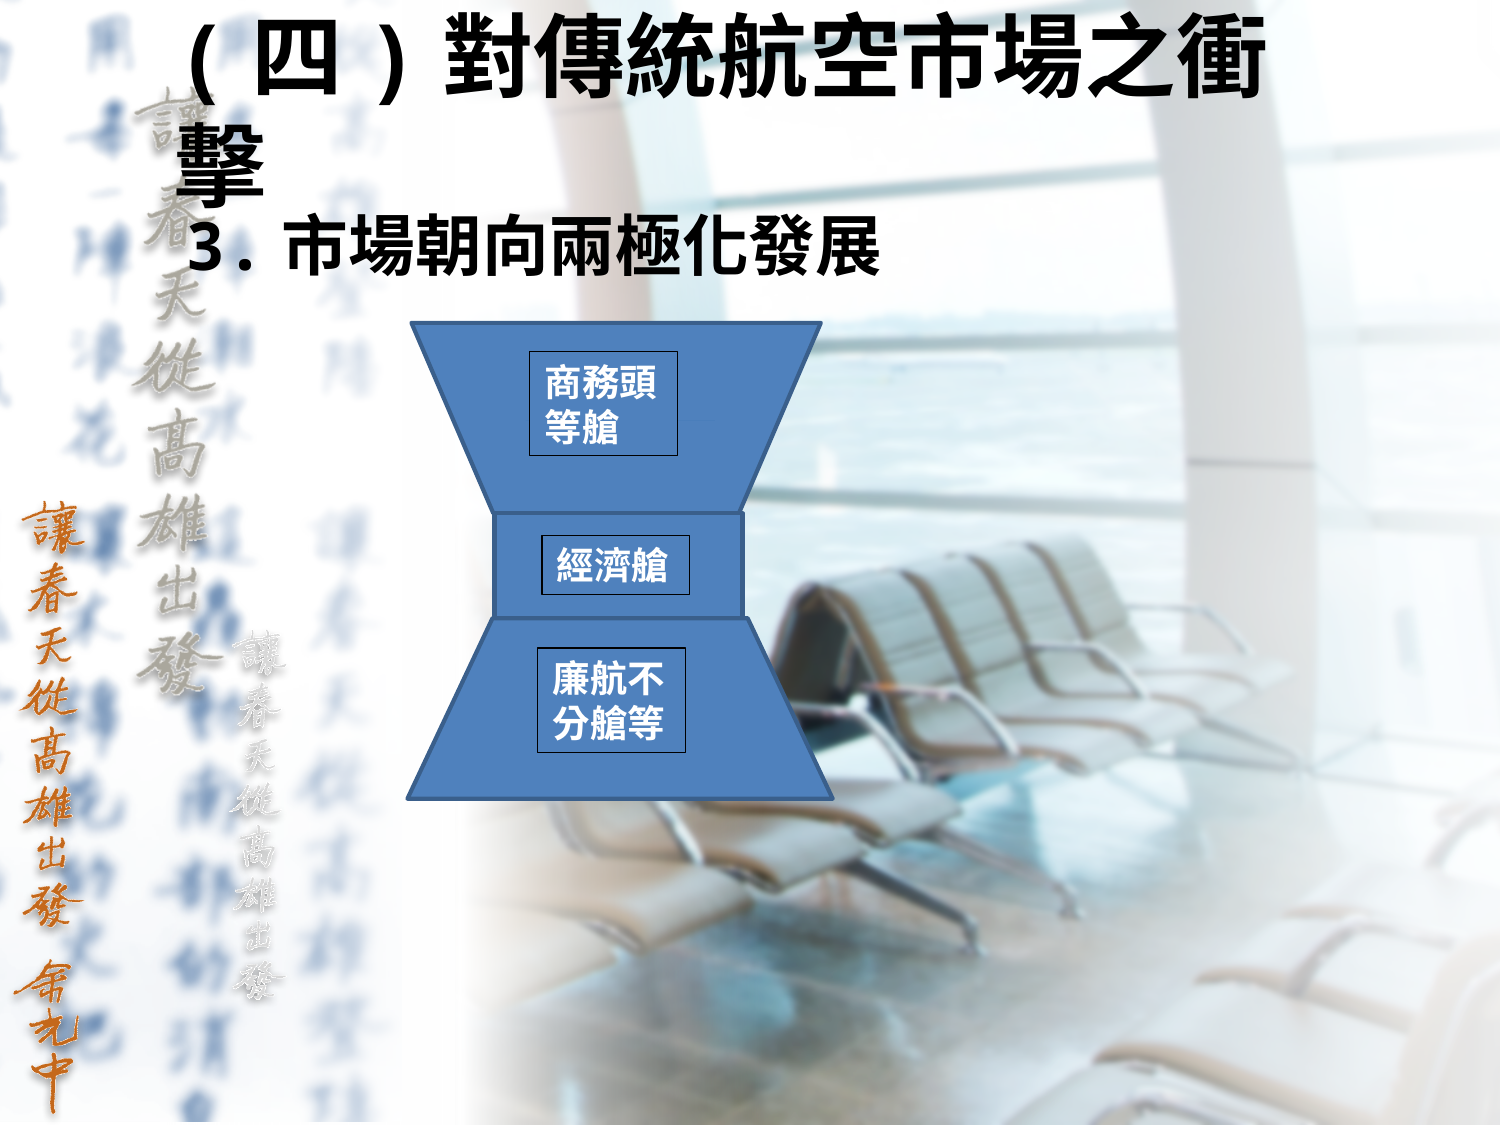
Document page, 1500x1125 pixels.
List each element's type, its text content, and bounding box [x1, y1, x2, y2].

picture [0, 0, 1500, 1125]
title (四)對傳統航空市場之衝擊 [159, 42, 1294, 284]
text_box [492, 511, 745, 620]
text_box [405, 616, 835, 801]
text_box 廉航不分艙等 [537, 648, 686, 753]
text_box 3.市場朝向兩極化發展 [171, 196, 1176, 291]
text_box [409, 320, 823, 515]
text_box 商務頭等艙 [529, 429, 678, 456]
text_box 商務頭等艙 [529, 351, 678, 420]
text_box 經濟艙 [542, 535, 690, 595]
